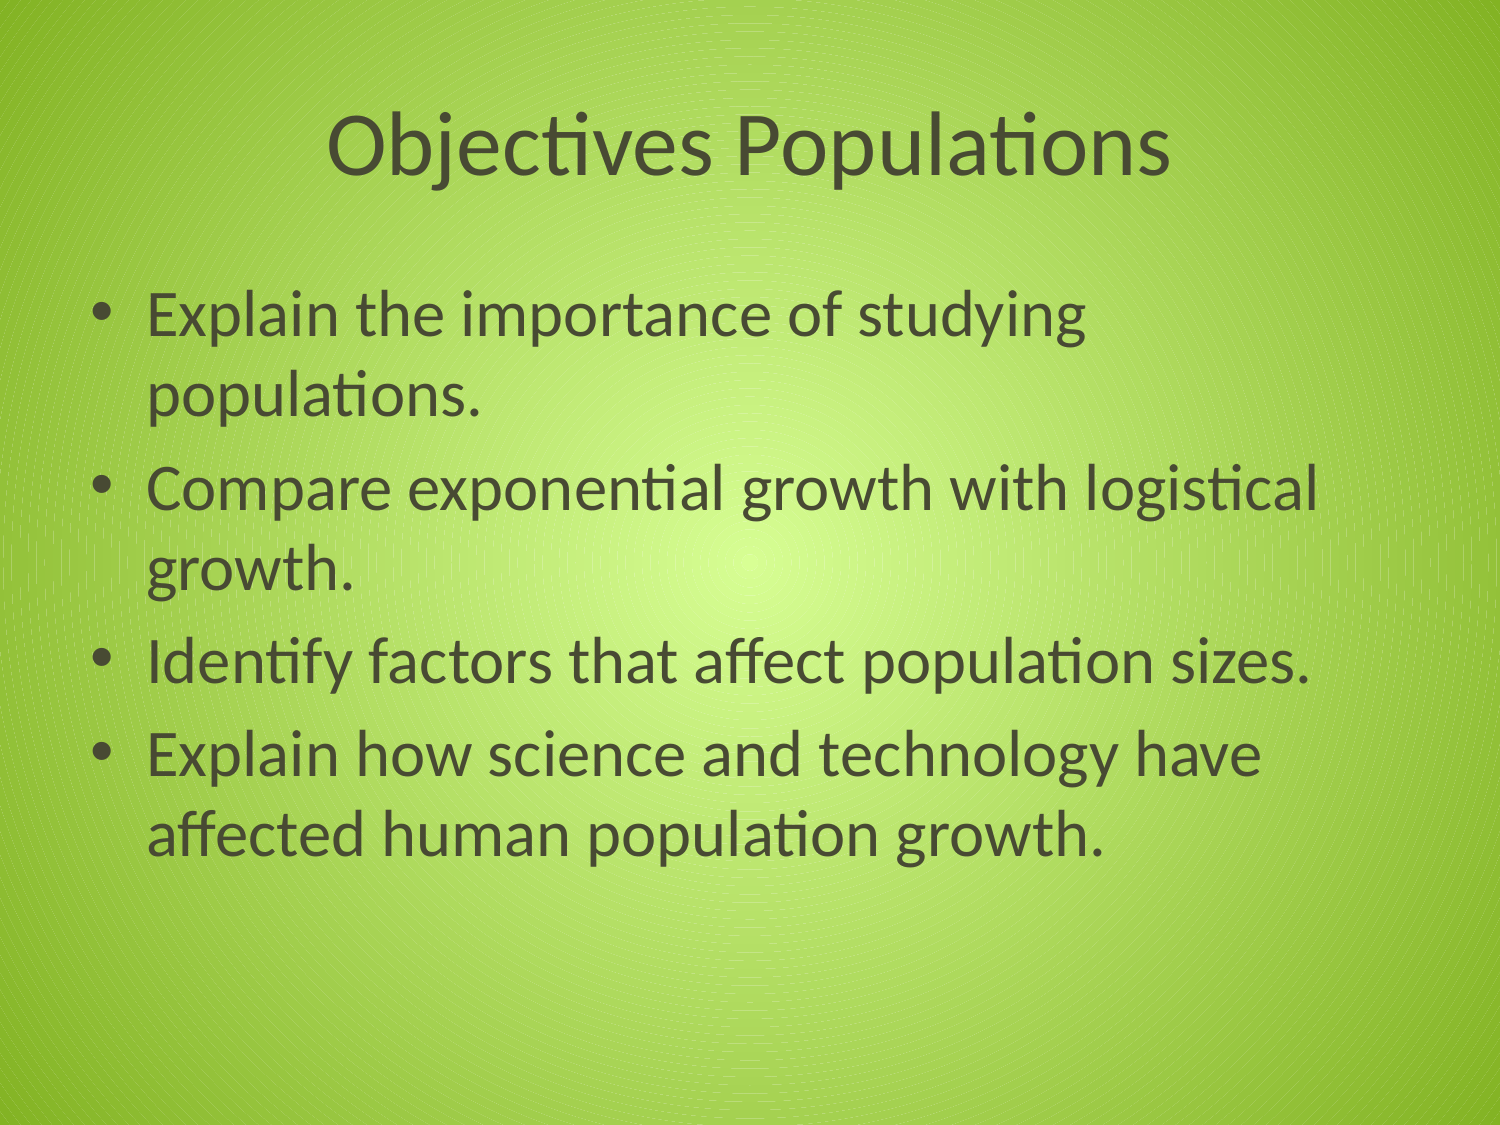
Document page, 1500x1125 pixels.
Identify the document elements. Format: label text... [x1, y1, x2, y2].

list Explain the importance of studying populations. Compare exponential growth with logistical growth. Identify factors that affect population sizes. Explain how science and technology have affected human population growth. [75, 262, 1425, 1005]
title Objectives Populations [75, 45, 1425, 233]
